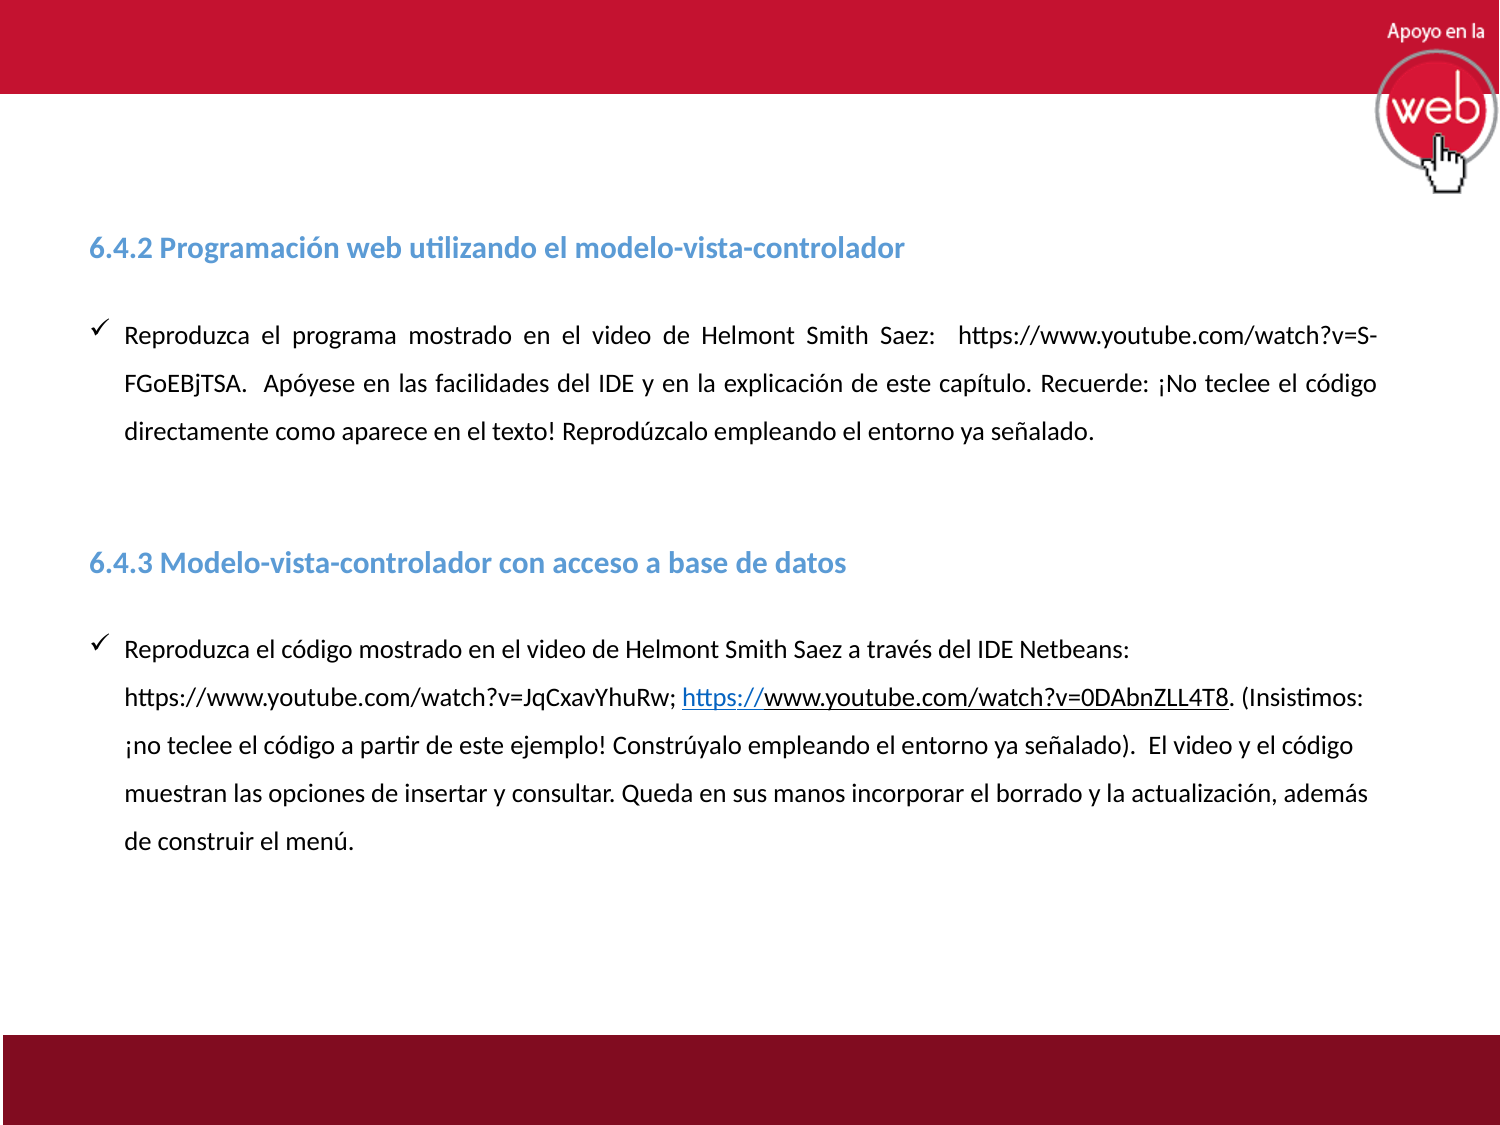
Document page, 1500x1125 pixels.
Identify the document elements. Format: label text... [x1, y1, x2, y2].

text_box Reproduzca el código mostrado en el video de Helmont Smith Saez a través del IDE Netbeans: https://www.youtube.com/watch?v=JqCxavYhuRw; https://www.youtube.com/watch?v=0DAbnZLL4T8. (Insistimos: ¡no teclee el código a partir de este ejemplo! Constrúyalo empleando el entorno ya señalado). El video y el código muestran las opciones de insertar y consultar. Queda en sus manos incorporar el borrado y la actualización, además de construir el menú. [74, 609, 1392, 863]
text_box Reproduzca el programa mostrado en el video de Helmont Smith Saez: https://www.youtube.com/watch?v=S-FGoEBjTSA. Apóyese en las facilidades del IDE y en la explicación de este capítulo. Recuerde: ¡No teclee el código directamente como aparece en el texto! Reprodúzcalo empleando el entorno ya señalado. [74, 294, 1392, 453]
picture [0, 0, 1500, 1125]
text_box 6.4.2 Programación web utilizando el modelo-vista-controlador [74, 220, 1392, 273]
text_box 6.4.3 Modelo-vista-controlador con acceso a base de datos [74, 535, 1392, 588]
